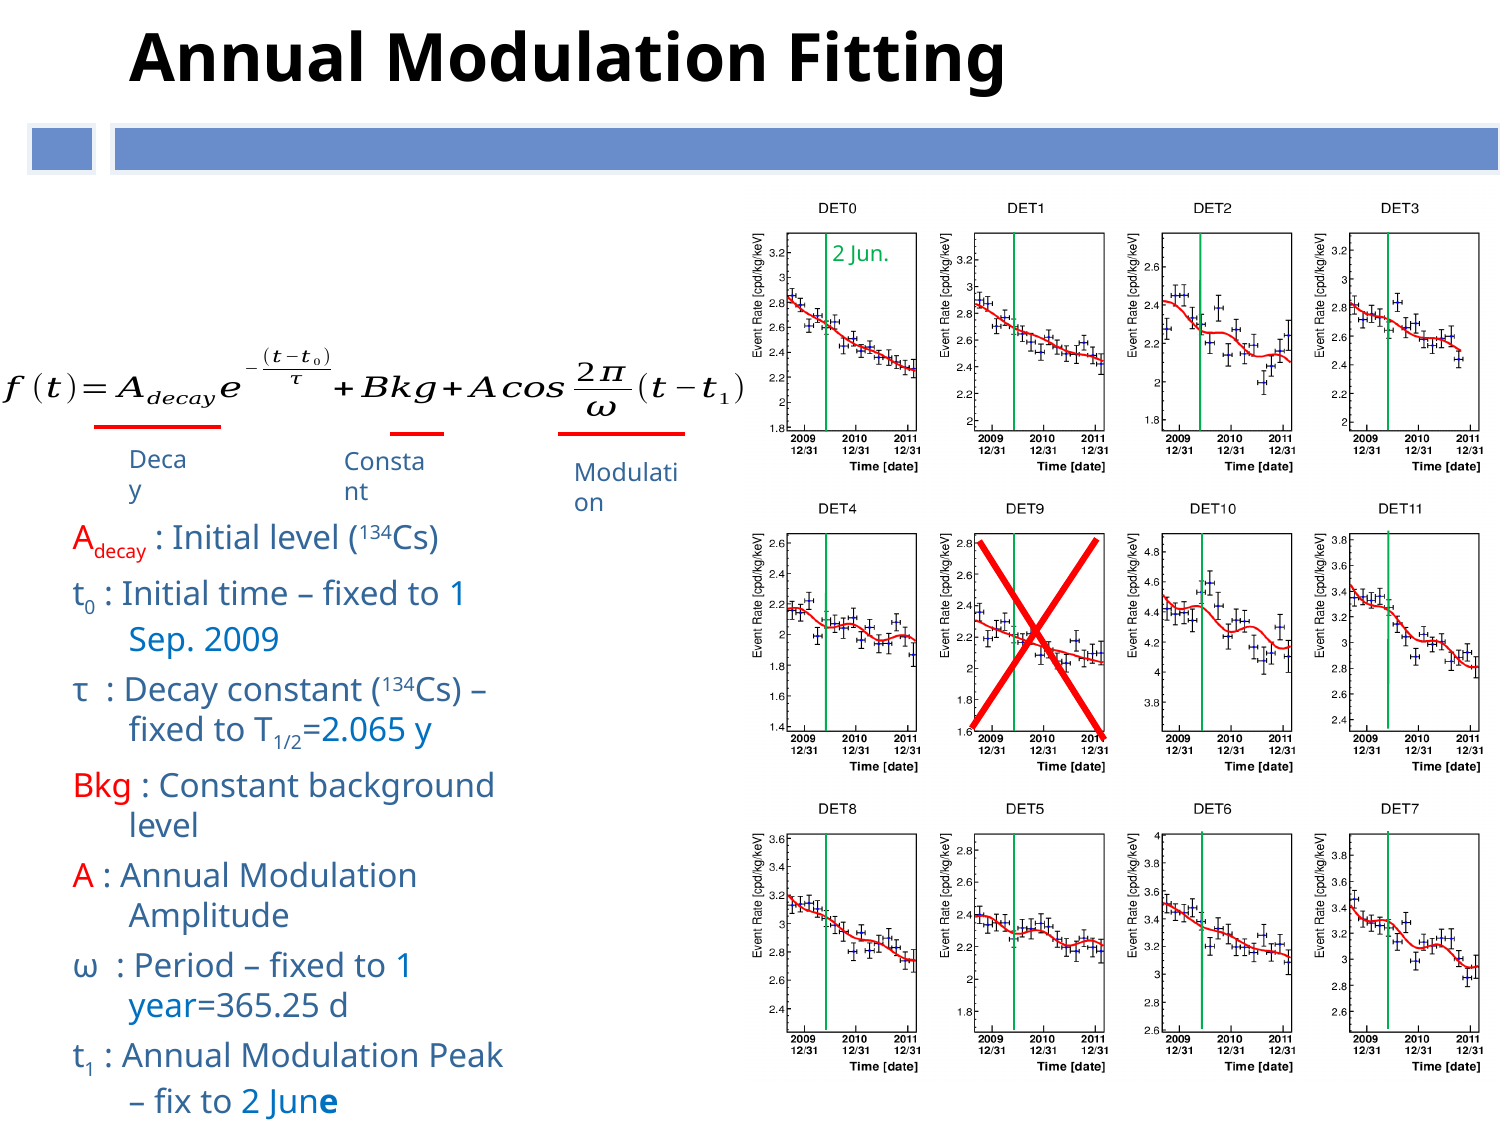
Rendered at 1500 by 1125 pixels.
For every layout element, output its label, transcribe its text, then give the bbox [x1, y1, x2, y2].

text_box Constant [329, 437, 454, 498]
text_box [978, 540, 1105, 740]
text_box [745, 181, 1495, 1083]
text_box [971, 538, 1098, 729]
text_box Decay [114, 436, 212, 497]
text_box Adecay : Initial level (134Cs) t0 : Initial time – fixed to 1 Sep. 2009 τ : Decay constant (134Cs) – fixed to T1/2=2.065 y Bkg : Constant background level A : Annual Modulation Amplitude ω : Period – fixed to 1 year=365.25 d t1 : Annual Modulation Peak – fix to 2 June [57, 509, 520, 945]
title Annual Modulation Fitting [114, 48, 1180, 103]
text_box Modulation [558, 449, 709, 510]
